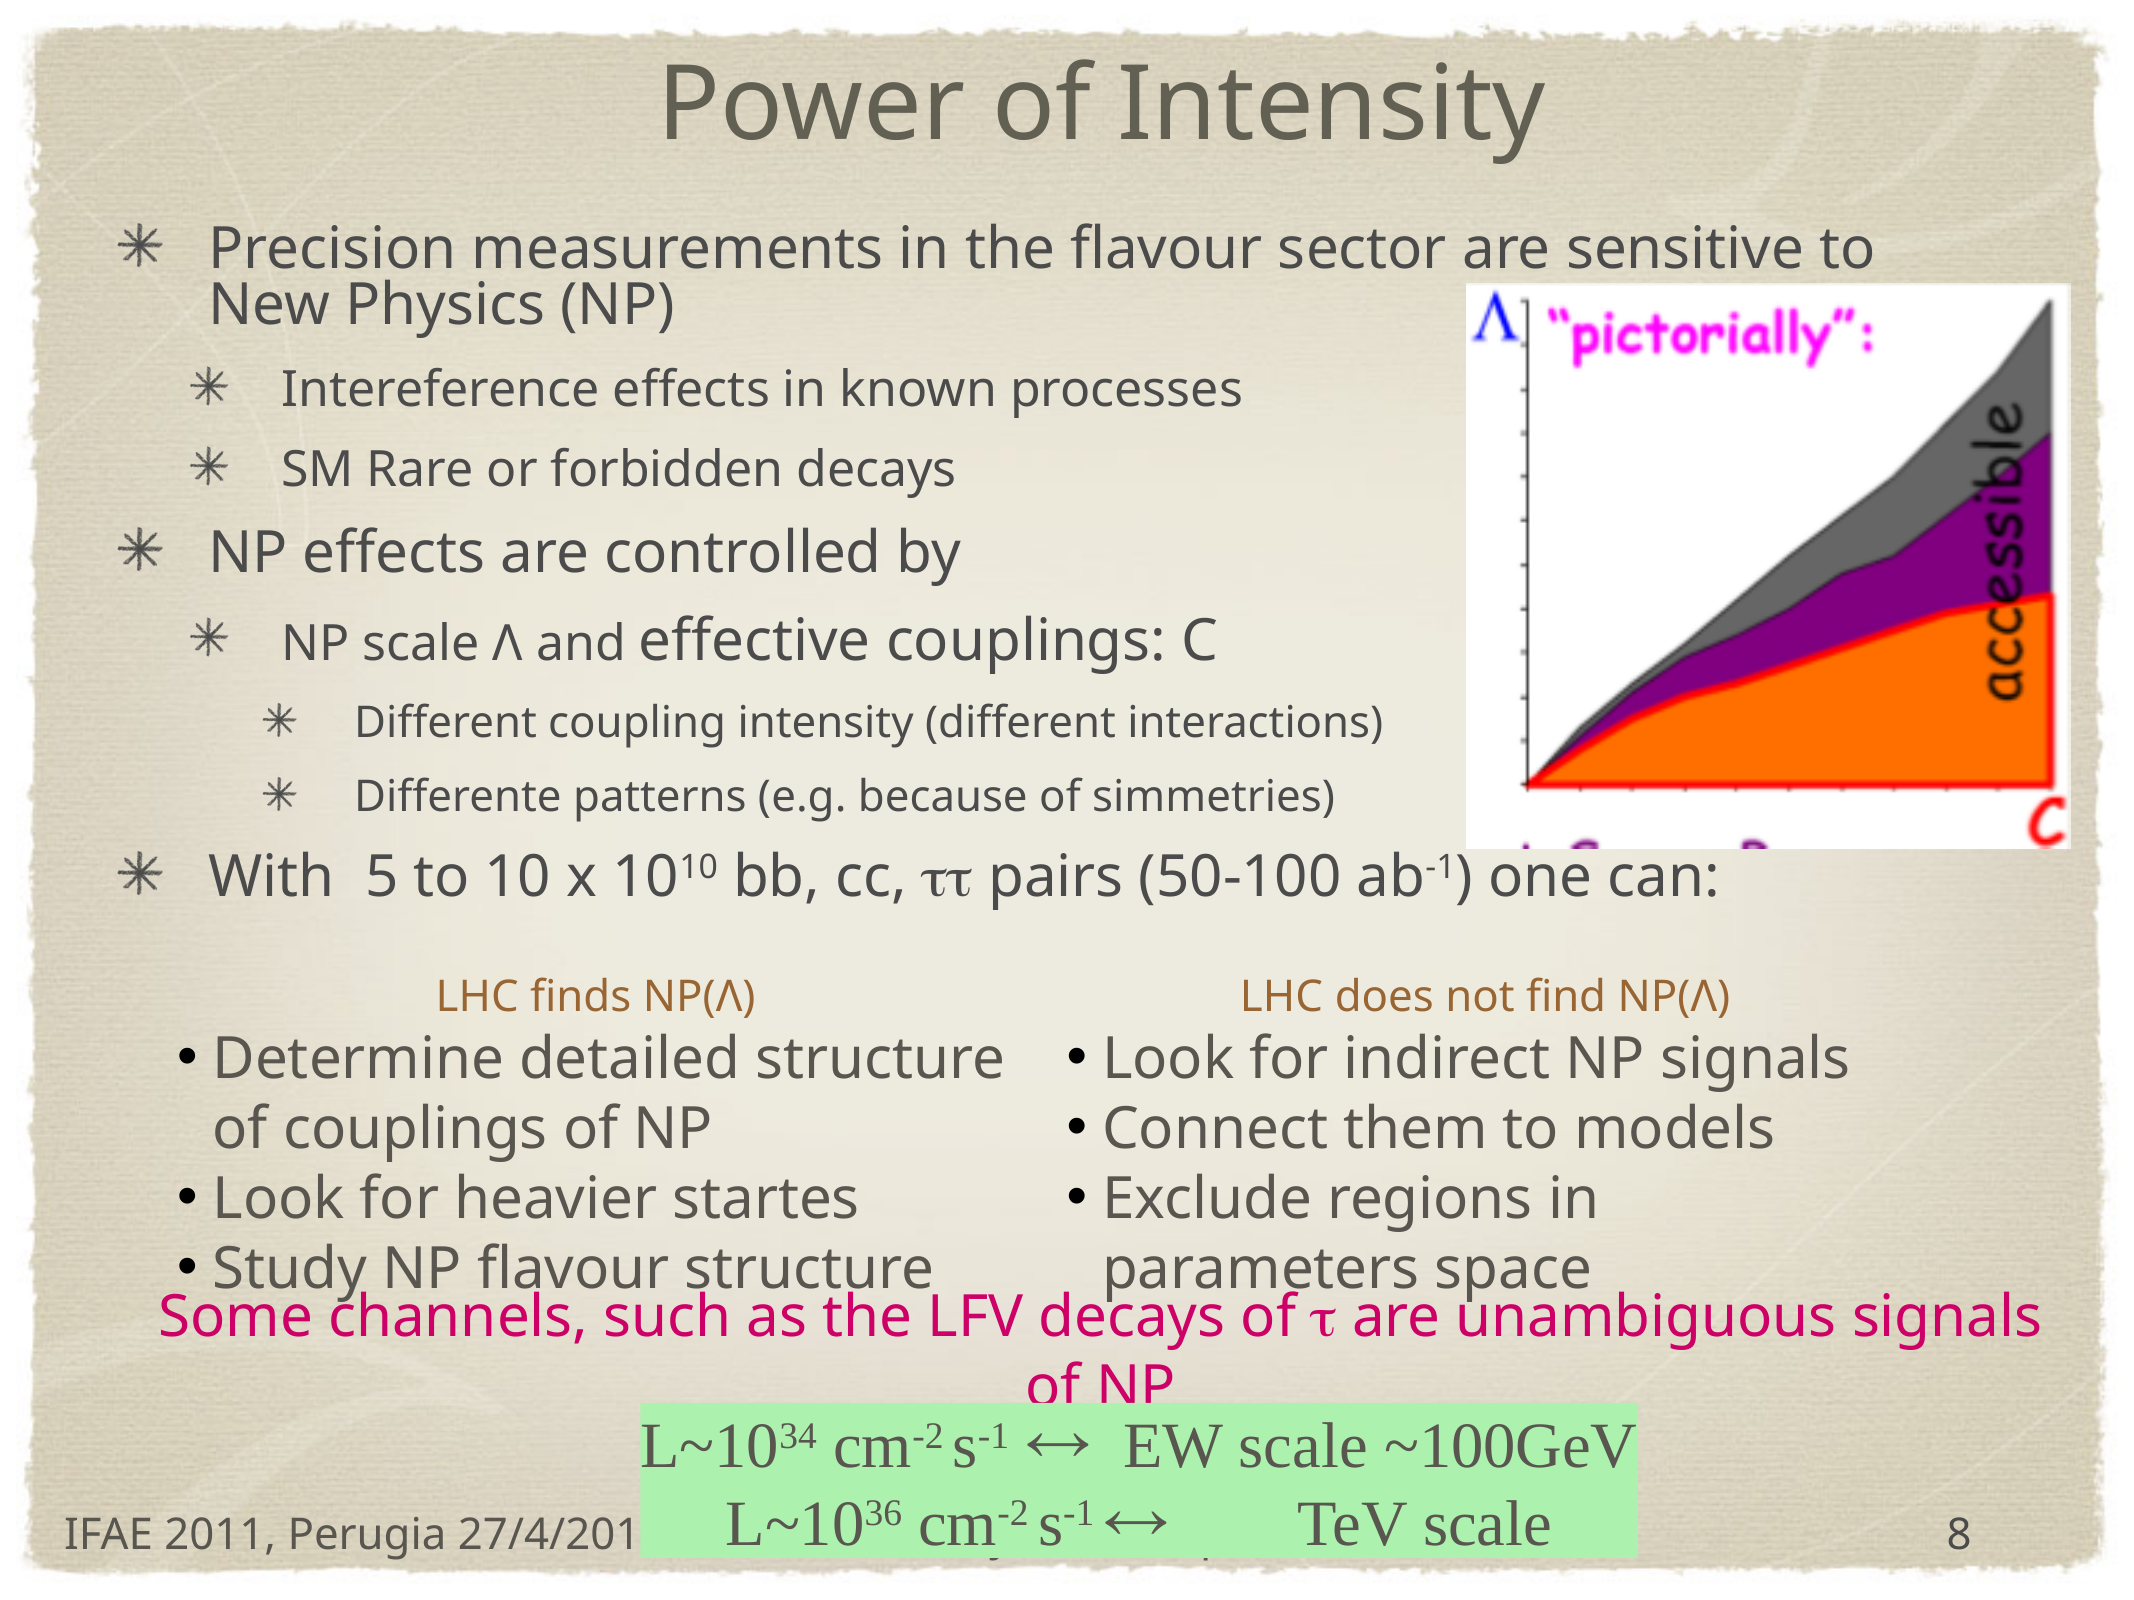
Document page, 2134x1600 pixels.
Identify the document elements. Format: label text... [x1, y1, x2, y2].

text_box L~1034 cm-2 s-1 ↔ EW scale ~100GeV L~1036 cm-2 s-1 ↔ TeV scale [640, 1402, 1639, 1558]
text_box LHC finds NP(Λ) Determine detailed structure of couplings of NP Look for heavier startes Study NP flavour structure [177, 955, 1015, 1302]
picture [0, 0, 2134, 1600]
slide_number 8 [1927, 1497, 1991, 1569]
text_box Some channels, such as the LFV decays of τ are unambiguous signals of NP [134, 1302, 2067, 1394]
text_box LHC does not find NP(Λ) Look for indirect NP signals Connect them to models Exclude regions in parameters space [1066, 955, 1905, 1302]
title Power of Intensity [141, 20, 2063, 175]
list Precision measurements in the flavour sector are sensitive to New Physics (NP) Intereference effects in known processes SM Rare or forbidden decays NP effects are controlled by NP scale Λ and effective couplings: C Different coupling intensity (different interactions) Differente patterns (e.g. because of simmetries) With 5 to 10 x 1010 bb, cc, ττ pairs (50-100 ab-1) one can: [106, 195, 1998, 936]
